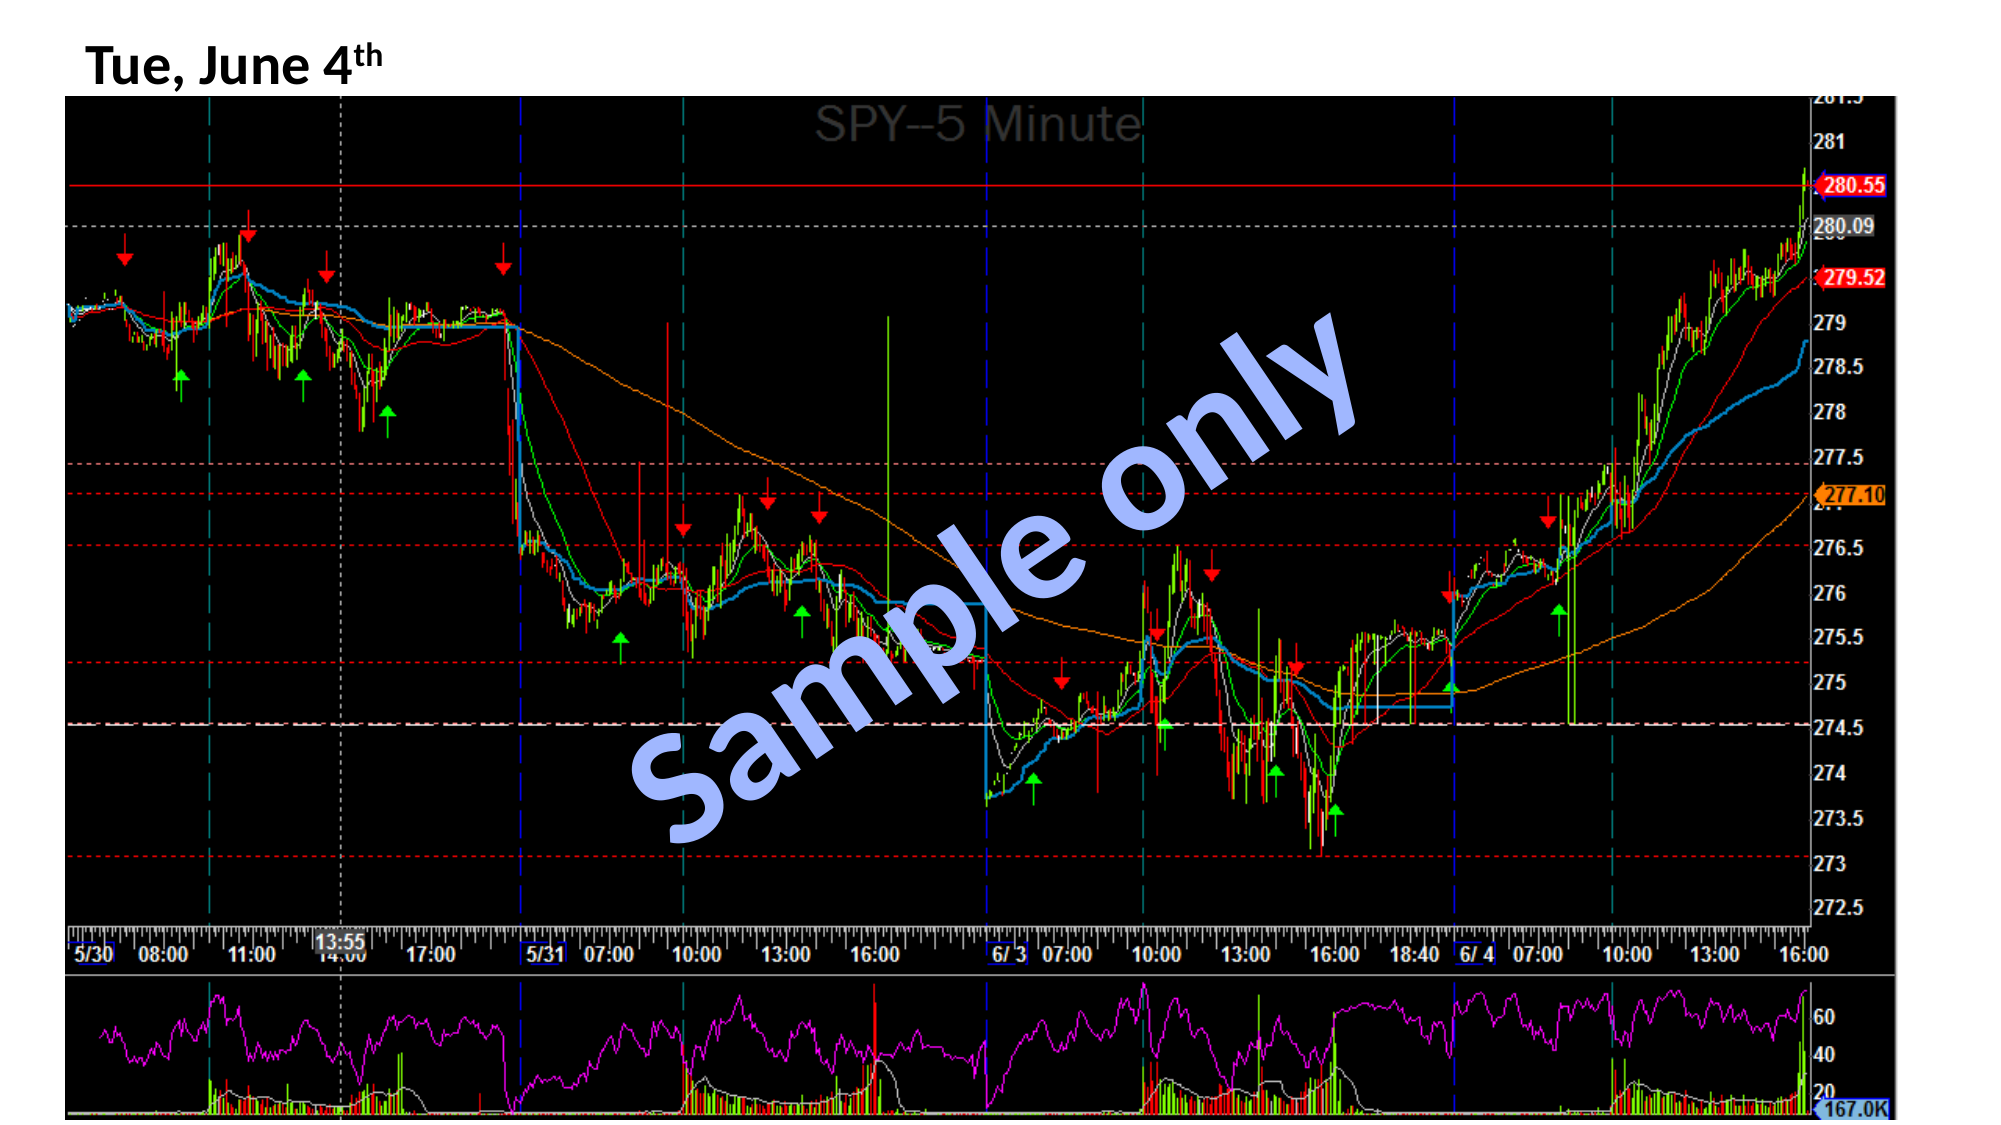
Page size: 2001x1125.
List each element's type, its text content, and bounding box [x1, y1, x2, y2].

text_box Tue, June 4th [70, 18, 412, 96]
picture [65, 96, 1898, 1120]
